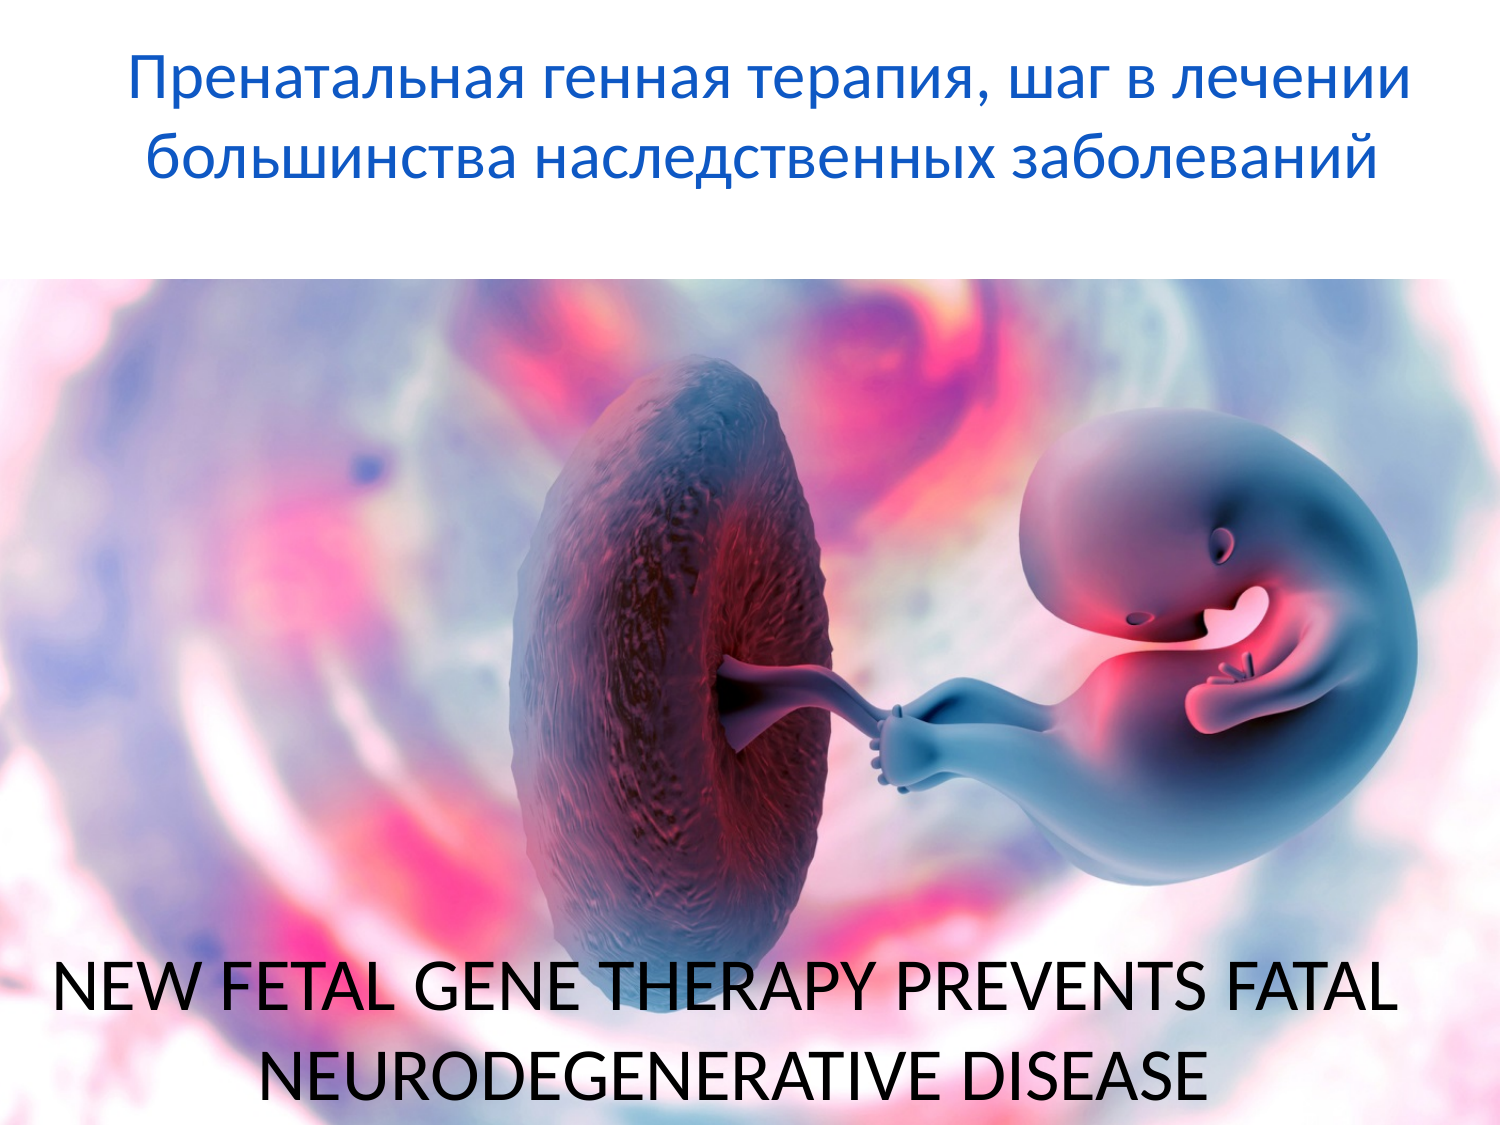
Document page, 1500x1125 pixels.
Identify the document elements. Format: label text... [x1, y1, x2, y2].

text_box Пренатальная генная терапия, шаг в лечении большинства наследственных заболеваний [41, 24, 1500, 199]
picture [0, 279, 1500, 1125]
